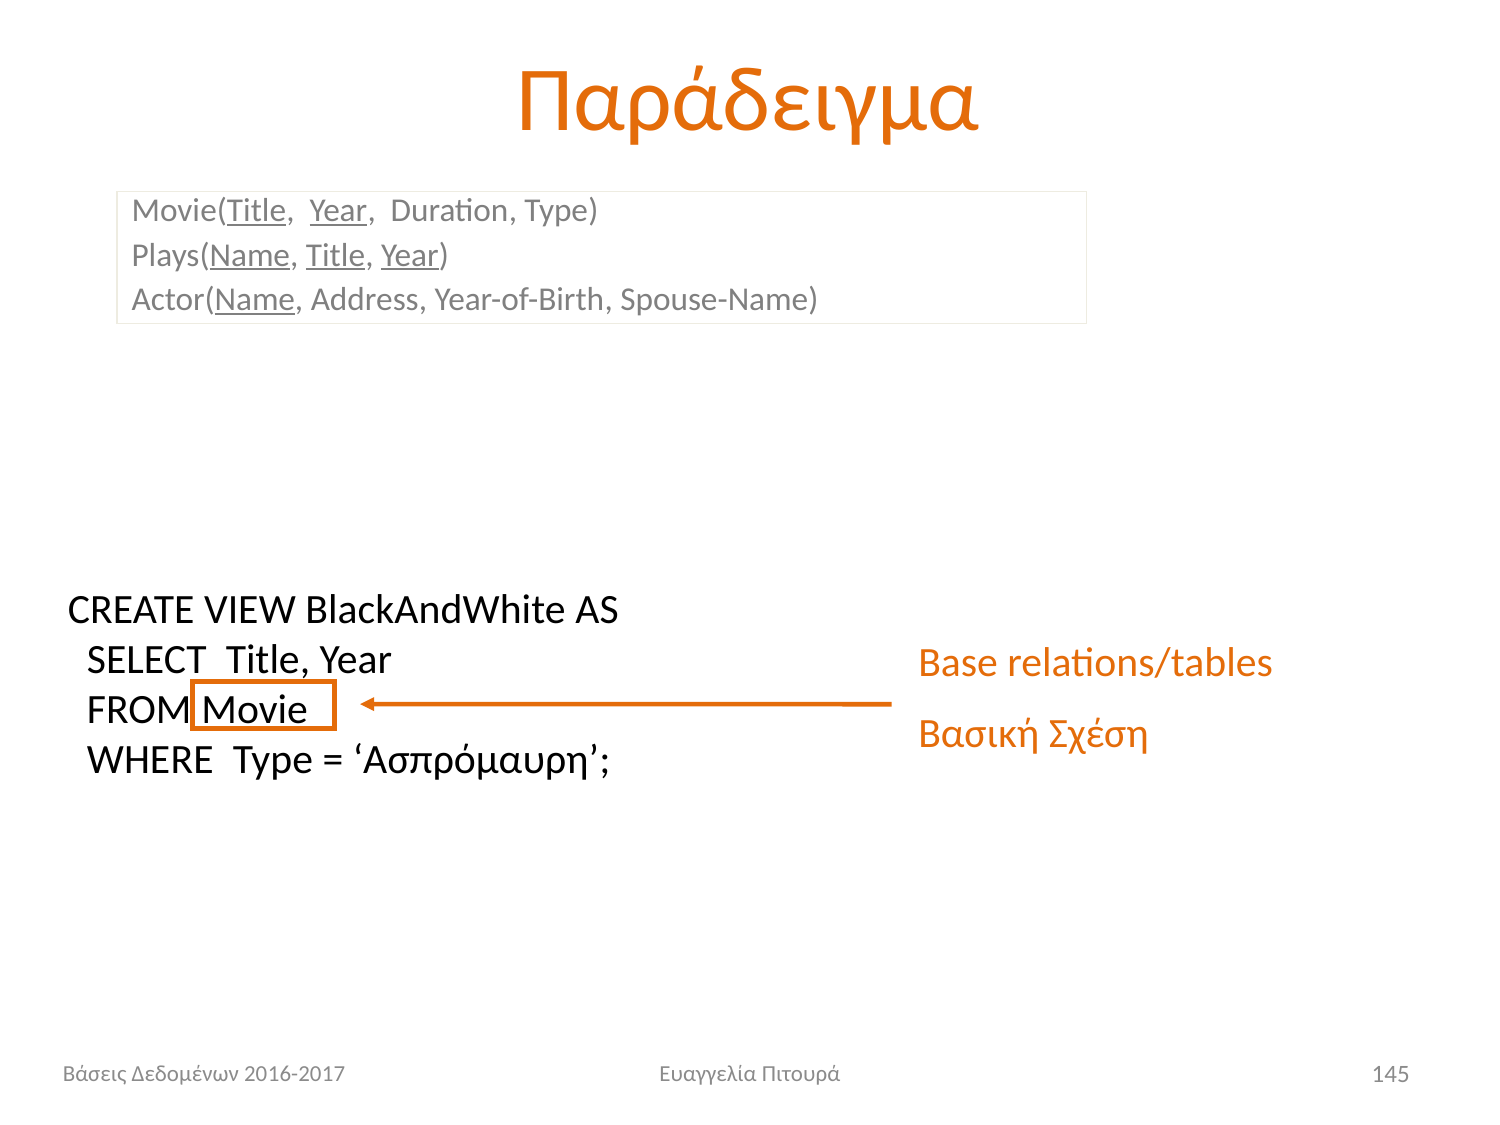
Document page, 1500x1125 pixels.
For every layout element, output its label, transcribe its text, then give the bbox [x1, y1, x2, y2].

text_box Base relations/tables Βασική Σχέση [903, 627, 1375, 763]
text_box Βάσεις Δεδομένων 2016-2017 [47, 1042, 398, 1103]
text_box Movie(Title, Year, Duration, Type) Plays(Name, Title, Year) Actor(Name, Address, Year-of-Birth, Spouse-Name) [116, 191, 1087, 324]
footer Ευαγγελία Πιτουρά [512, 1042, 988, 1103]
title Παράδειγμα [72, 0, 1423, 188]
text_box [192, 681, 335, 729]
text_box CREATE VIEW BlackAndWhite AS SELECT Title, Year FROM Movie WHERE Type = ‘Ασπρόμαυρη’; [53, 574, 1424, 789]
text_box [360, 697, 892, 711]
slide_number 145 [1074, 1042, 1425, 1103]
